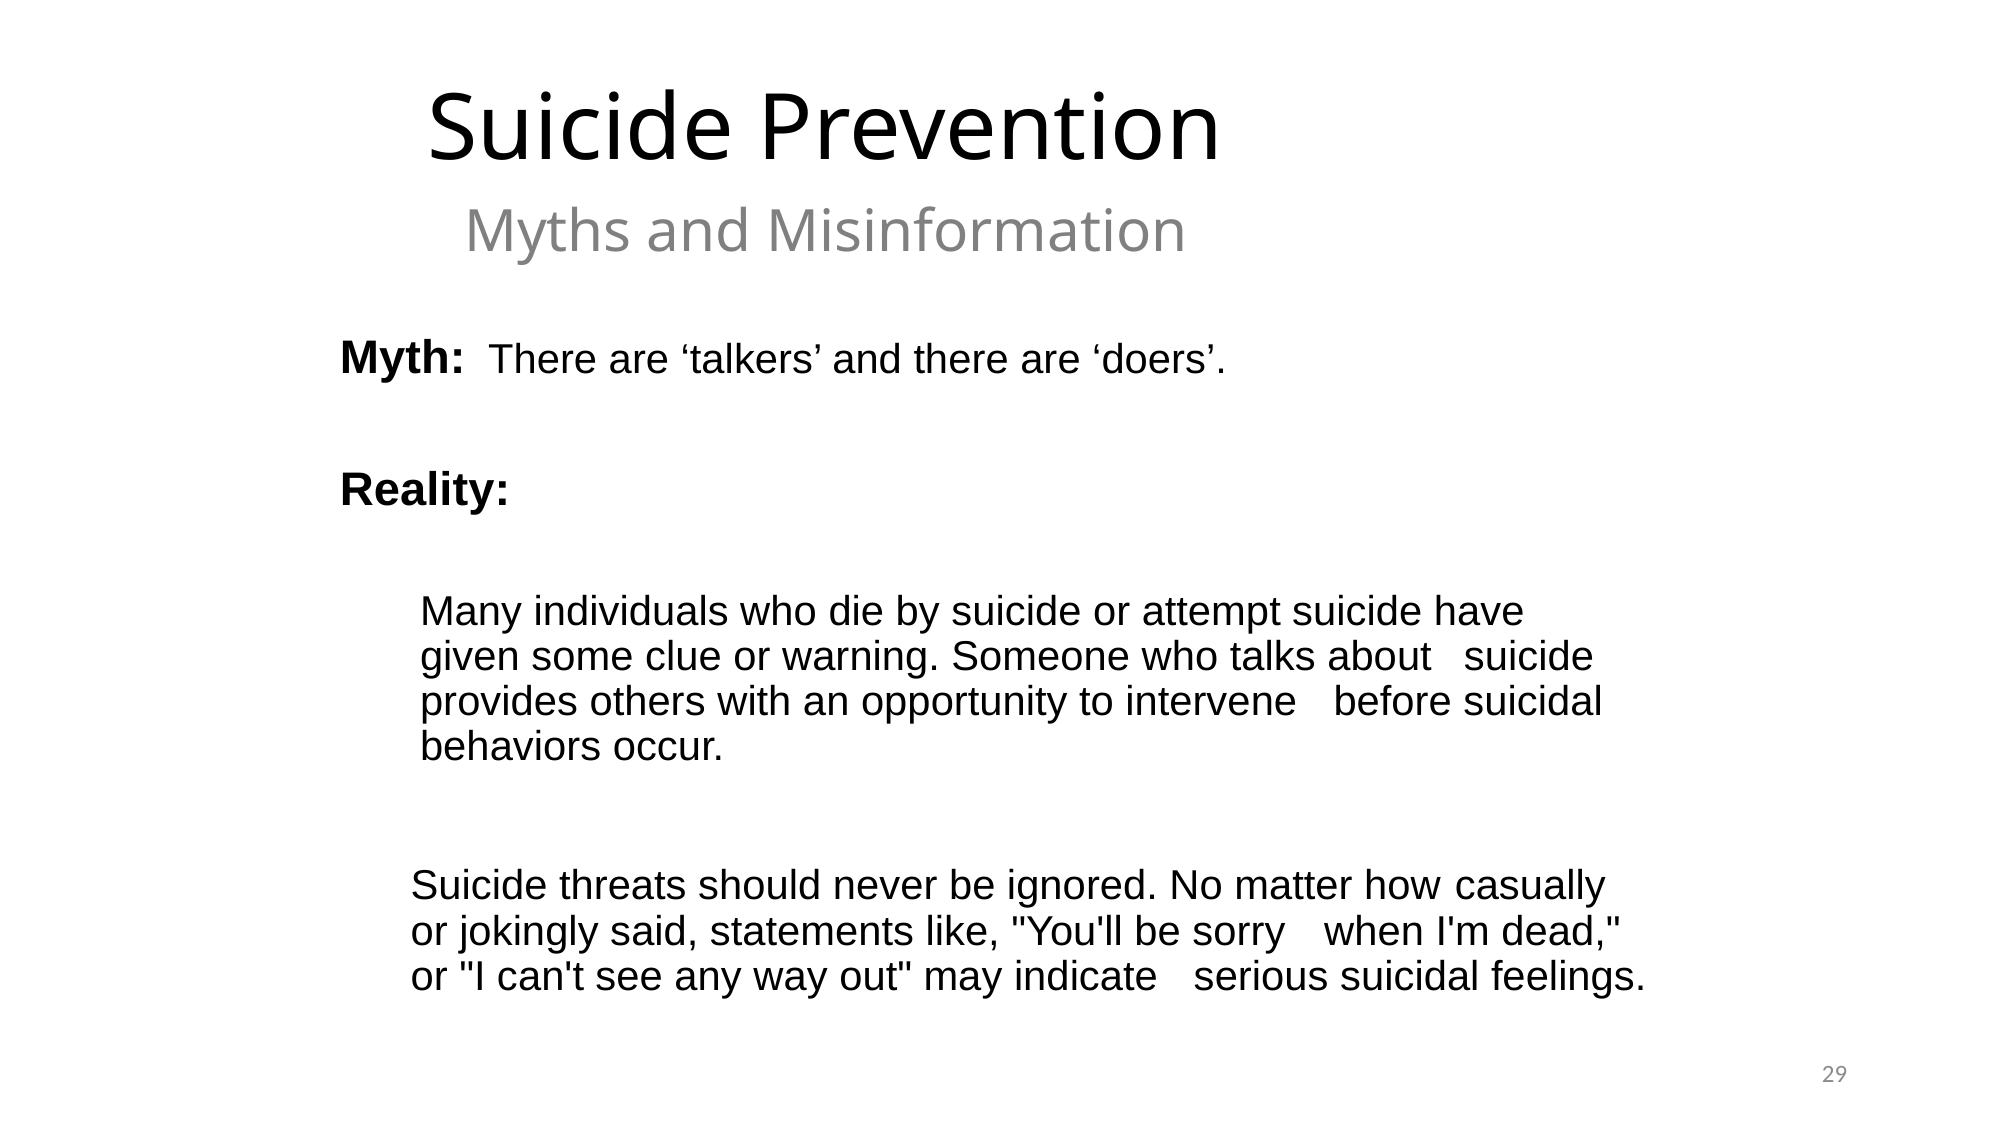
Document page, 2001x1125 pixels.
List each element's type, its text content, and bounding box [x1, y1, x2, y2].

slide_number 29 [1412, 1042, 1863, 1103]
title Suicide Prevention Myths and Misinformation [412, 50, 1663, 324]
list Myth: There are ‘talkers’ and there are ‘doers’. Reality: Many individuals who die by suicide or attempt suicide have given some clue or warning. Someone who talks about suicide provides others with an opportunity to intervene before suicidal behaviors occur. Suicide threats should never be ignored. No matter how casually or jokingly said, statements like, "You'll be sorry when I'm dead," or "I can't see any way out" may indicate serious suicidal feelings. [324, 324, 1663, 1050]
